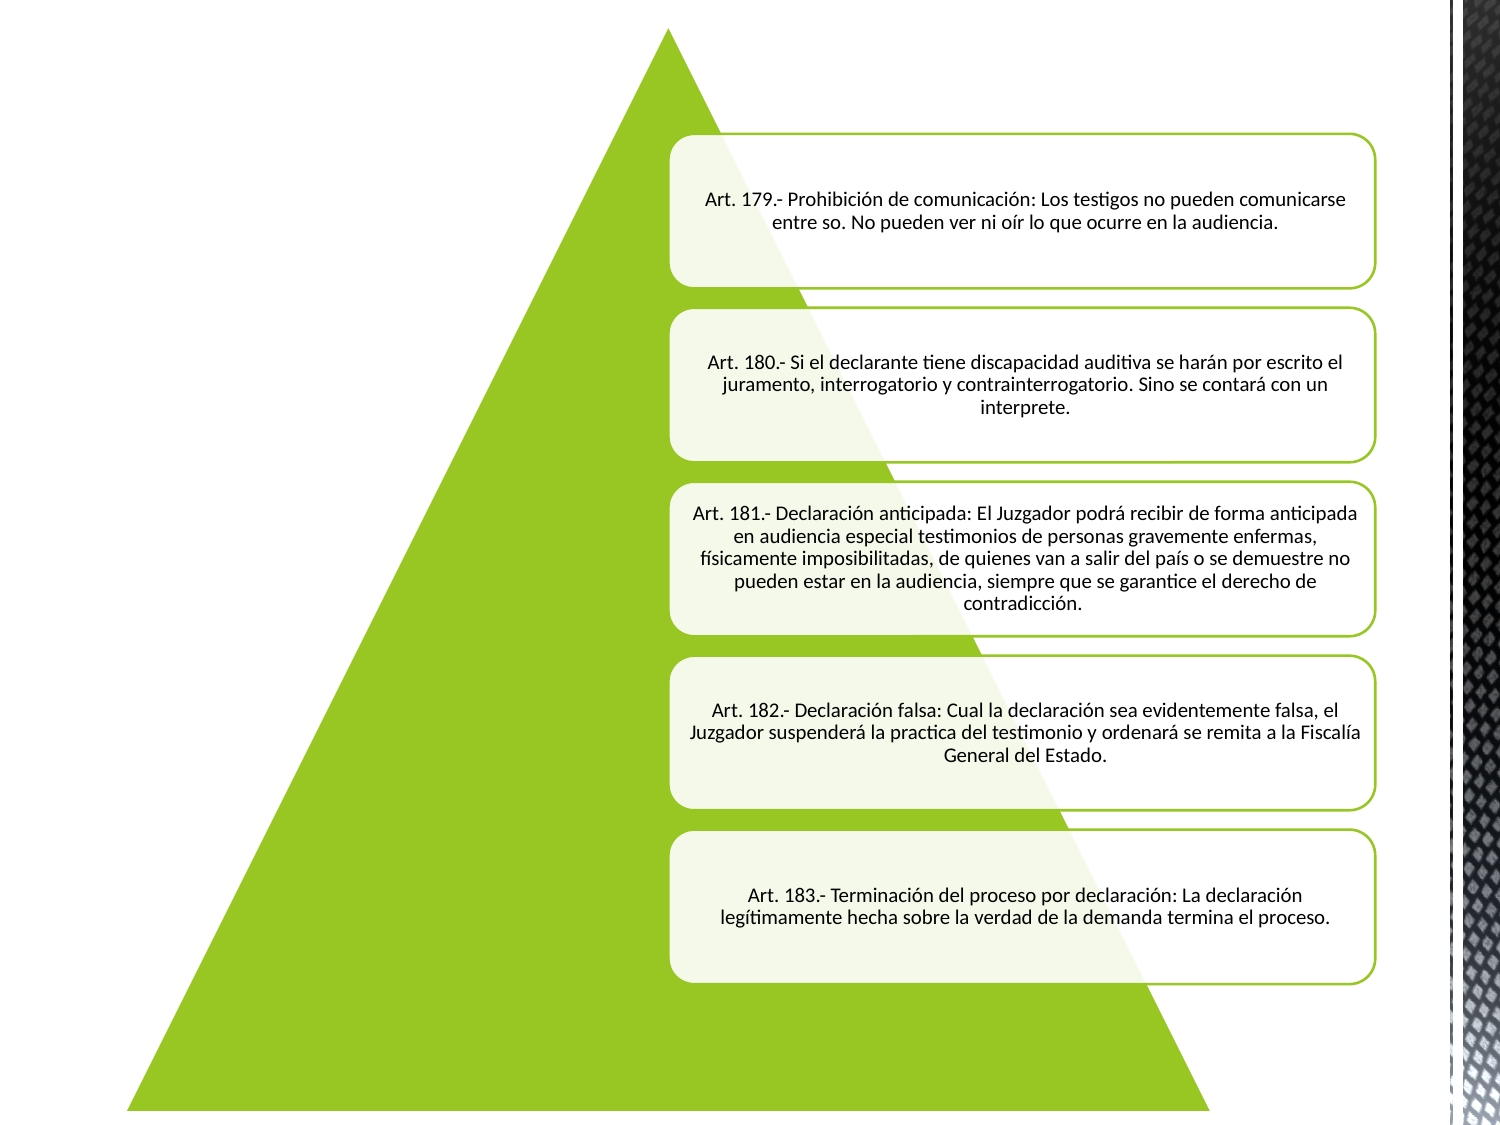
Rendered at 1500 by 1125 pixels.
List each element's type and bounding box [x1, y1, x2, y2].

picture [1447, 0, 1500, 1125]
list [24, 24, 1476, 1113]
